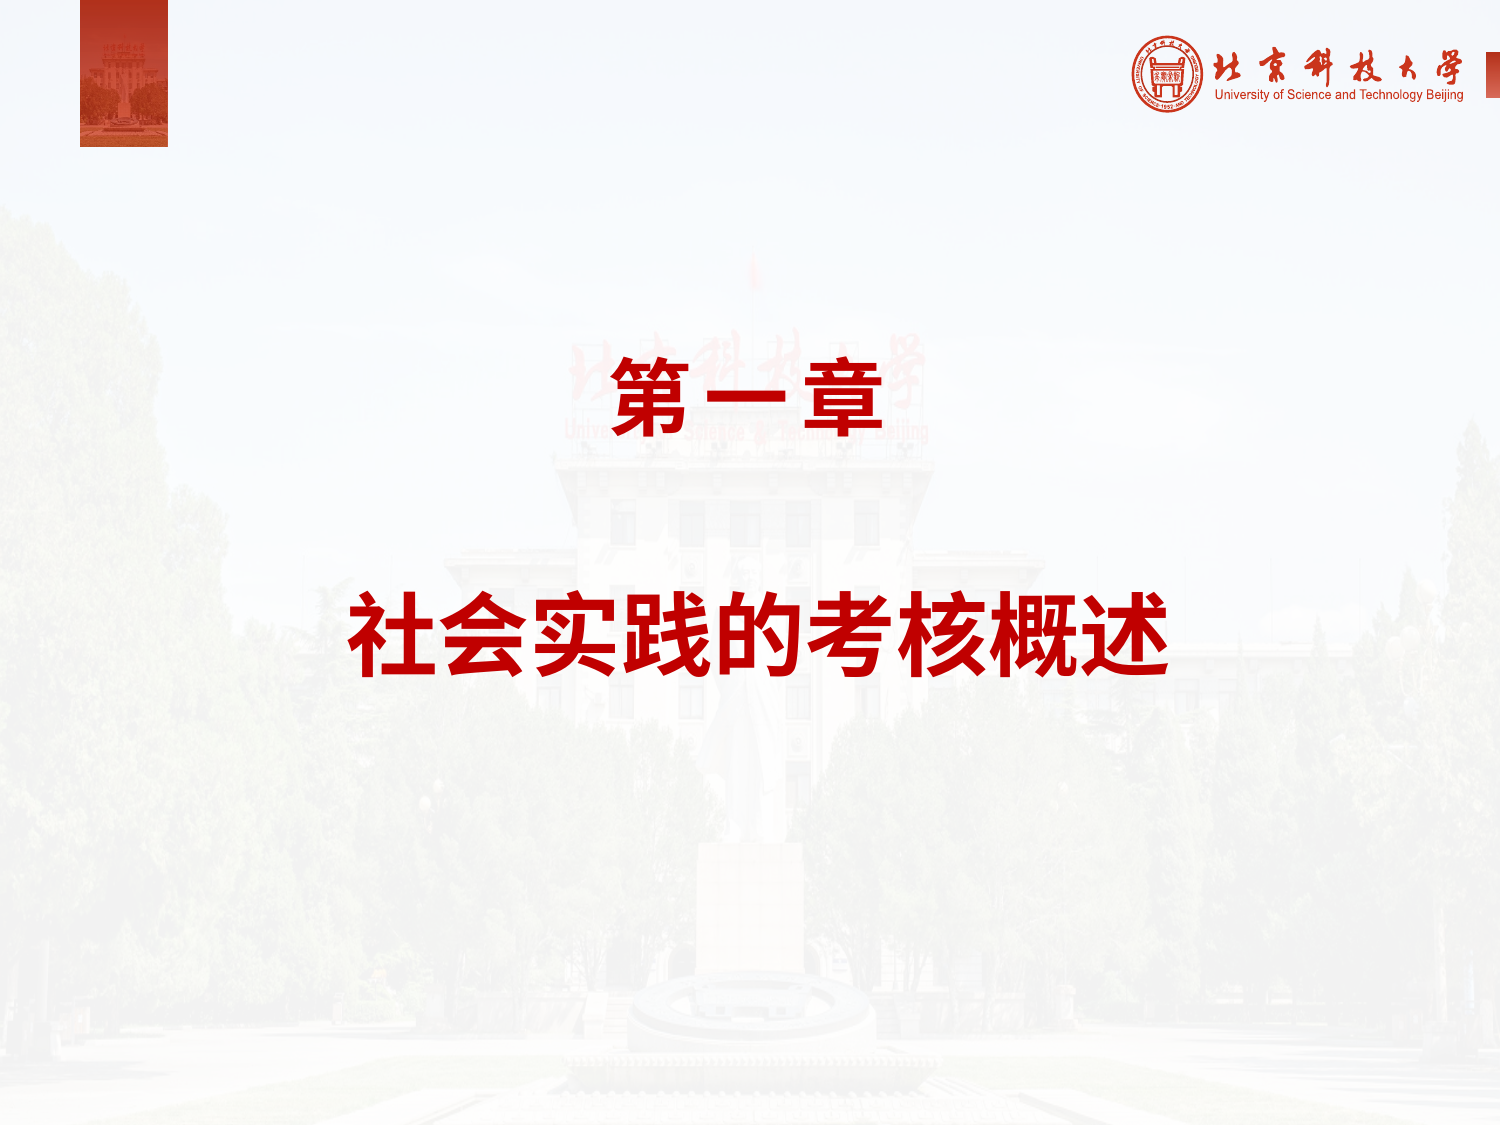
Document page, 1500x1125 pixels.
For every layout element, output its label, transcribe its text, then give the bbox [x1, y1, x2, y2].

text_box 社会实践的考核概述 [181, 572, 1337, 694]
text_box 第一章 [559, 338, 901, 455]
